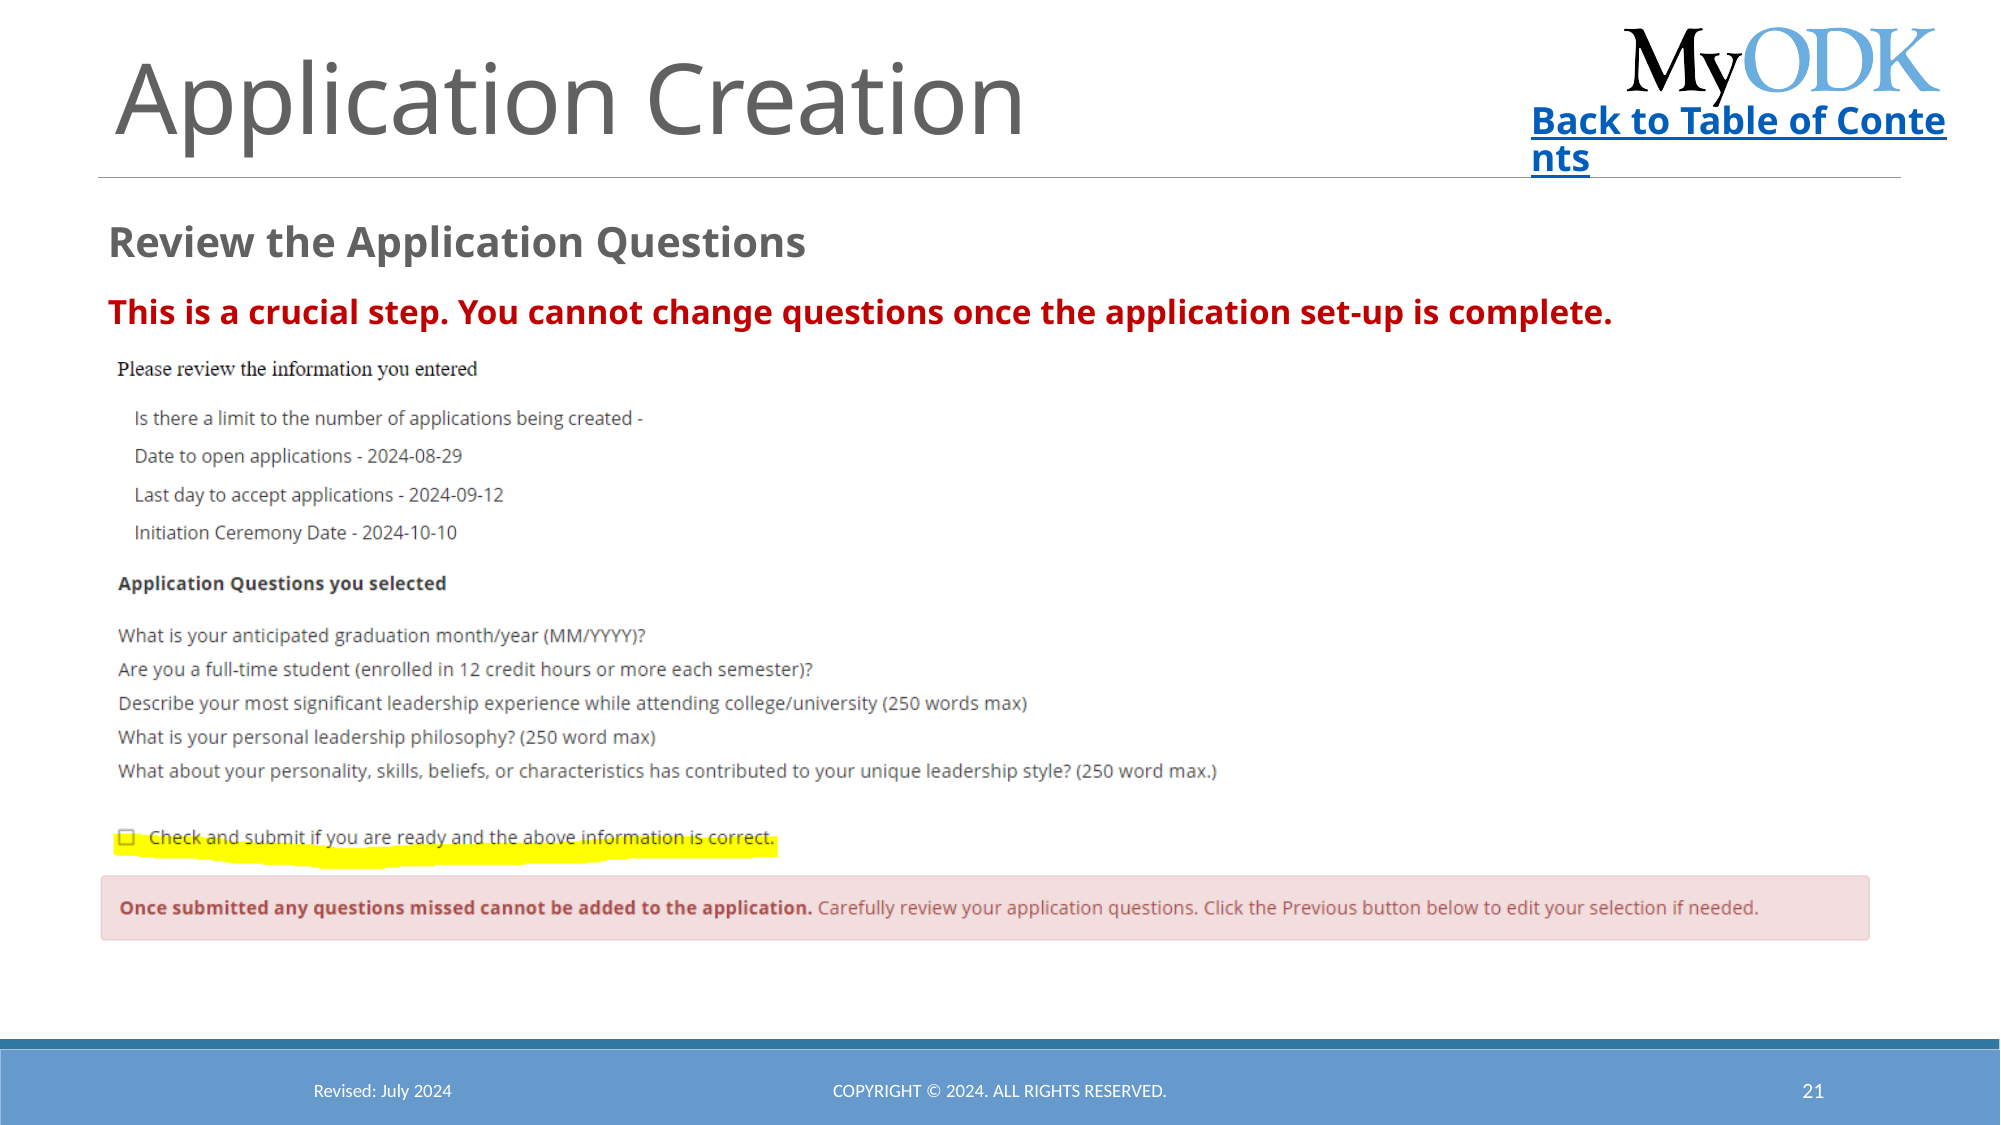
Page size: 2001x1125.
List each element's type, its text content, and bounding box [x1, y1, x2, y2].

footer Copyright © 2024. All Rights Reserved. [604, 1059, 1396, 1120]
title Application Creation [100, 47, 1516, 163]
slide_number 21 [1624, 1059, 1840, 1120]
picture [114, 337, 688, 553]
picture [92, 561, 1874, 956]
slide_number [180, 1059, 586, 1120]
picture [1624, 27, 1940, 107]
list Review the Application Questions This is a crucial step. You cannot change questions once the application set-up is complete. [93, 213, 1907, 874]
